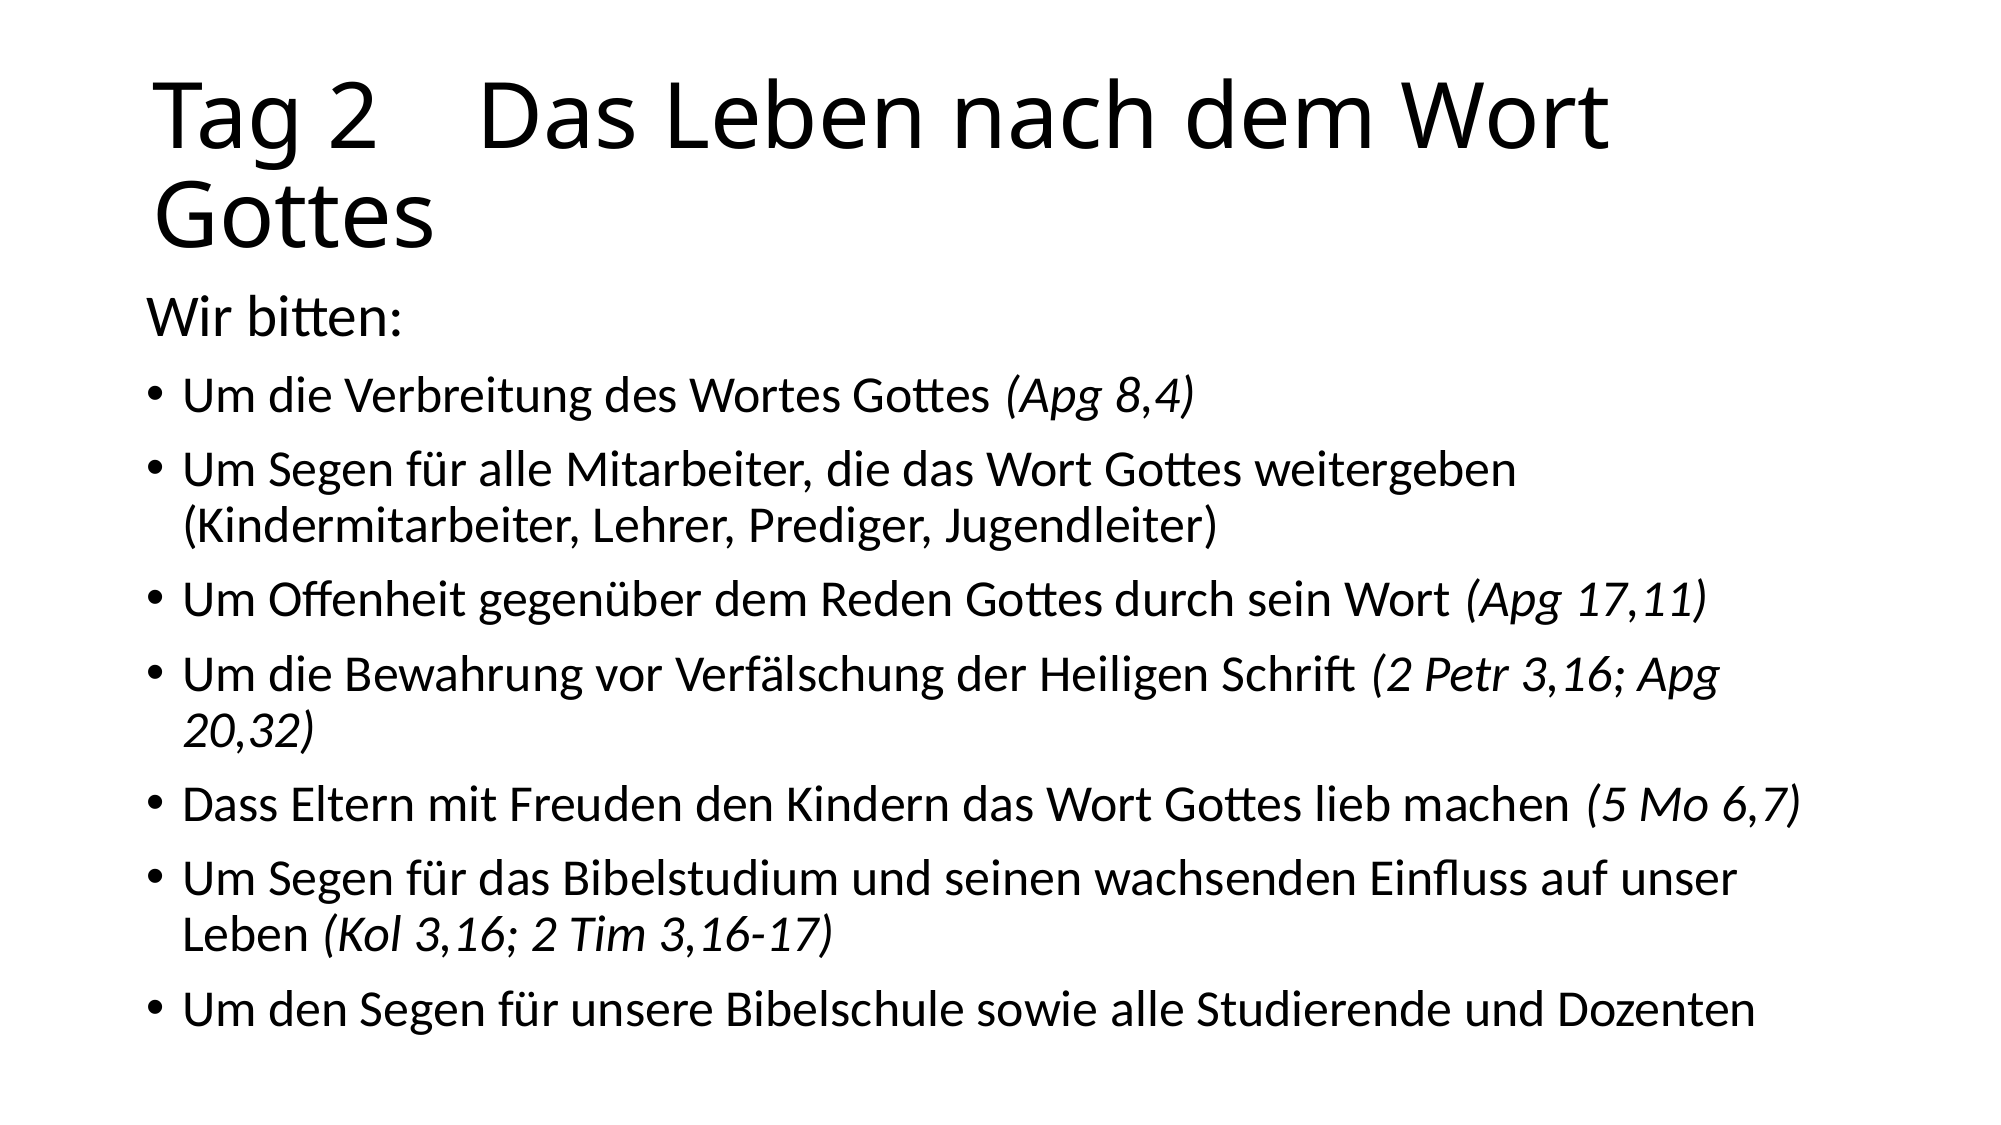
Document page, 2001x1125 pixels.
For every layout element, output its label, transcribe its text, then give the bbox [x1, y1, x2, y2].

title Tag 2 Das Leben nach dem Wort Gottes [137, 59, 1863, 277]
list Wir bitten: Um die Verbreitung des Wortes Gottes (Apg 8,4) Um Segen für alle Mitarbeiter, die das Wort Gottes weitergeben (Kindermitarbeiter, Lehrer, Prediger, Jugendleiter) Um Offenheit gegenüber dem Reden Gottes durch sein Wort (Apg 17,11) Um die Bewahrung vor Verfälschung der Heiligen Schrift (2 Petr 3,16; Apg 20,32) Dass Eltern mit Freuden den Kindern das Wort Gottes lieb machen (5 Mo 6,7) Um Segen für das Bibelstudium und seinen wachsenden Einfluss auf unser Leben (Kol 3,16; 2 Tim 3,16-17) Um den Segen für unsere Bibelschule sowie alle Studierende und Dozenten [131, 277, 1863, 1048]
